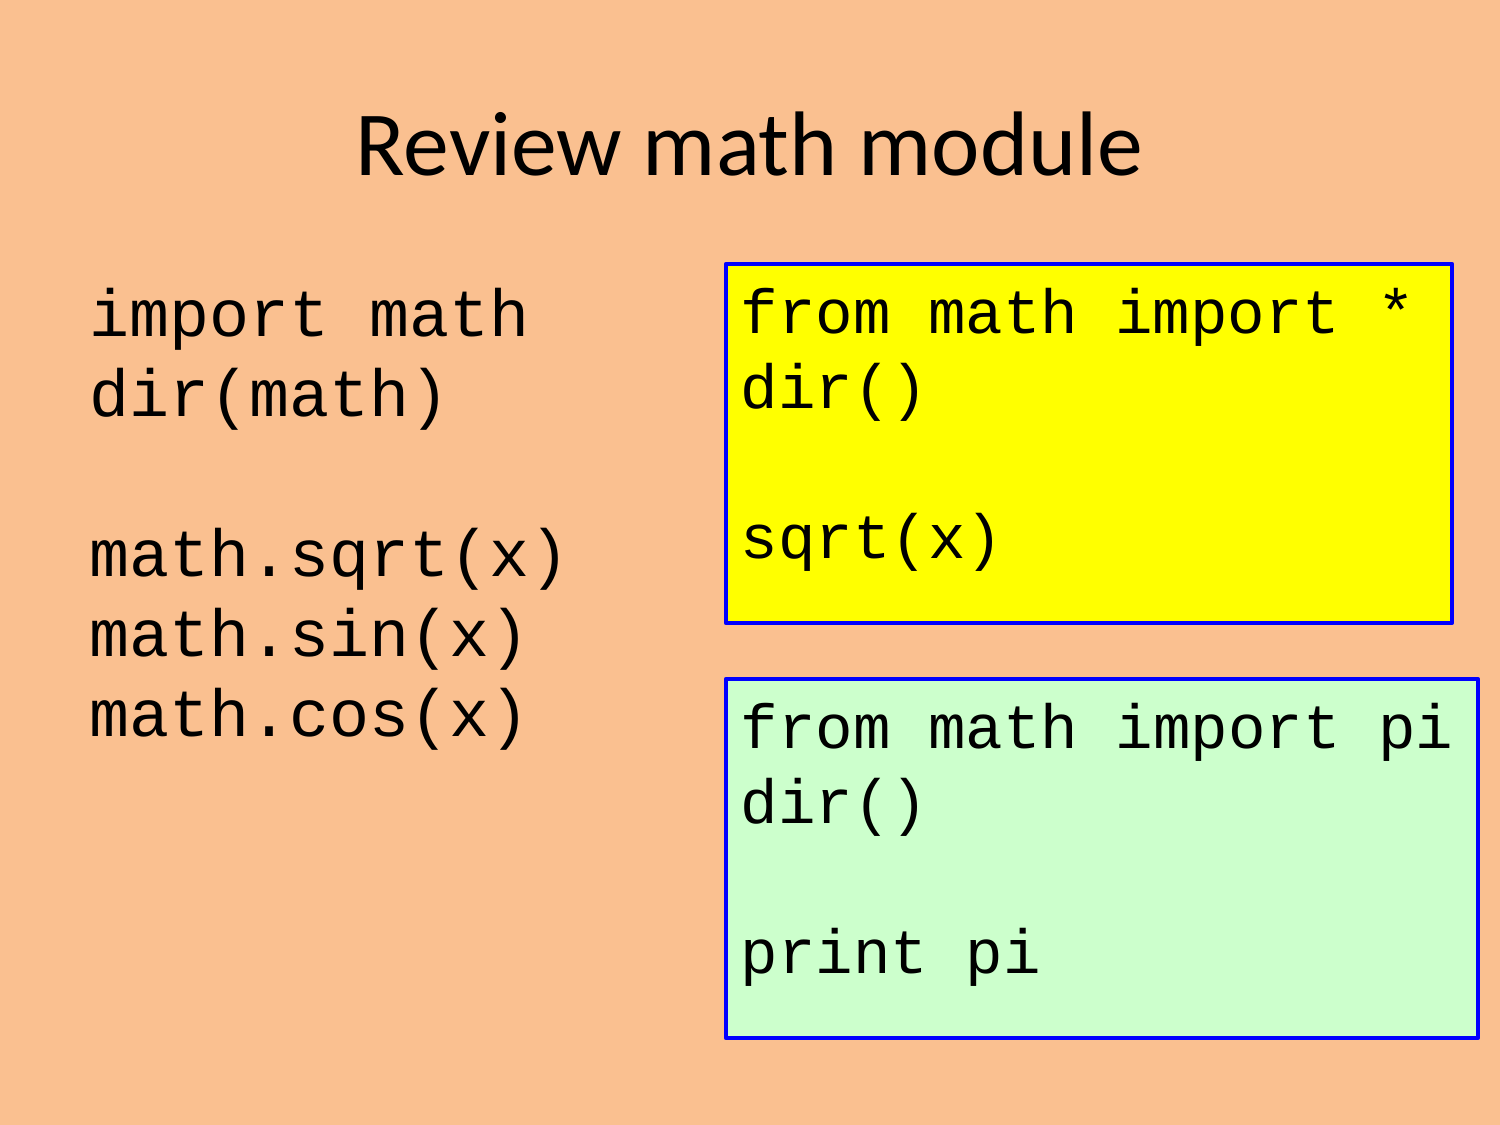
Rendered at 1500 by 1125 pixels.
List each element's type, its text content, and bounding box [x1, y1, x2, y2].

text_box import math dir(math) math.sqrt(x) math.sin(x) math.cos(x) [74, 262, 1425, 1005]
text_box from math import pi dir() print pi [726, 678, 1478, 1039]
text_box from math import * dir() sqrt(x) [725, 263, 1452, 624]
text_box Review math module [74, 45, 1425, 233]
